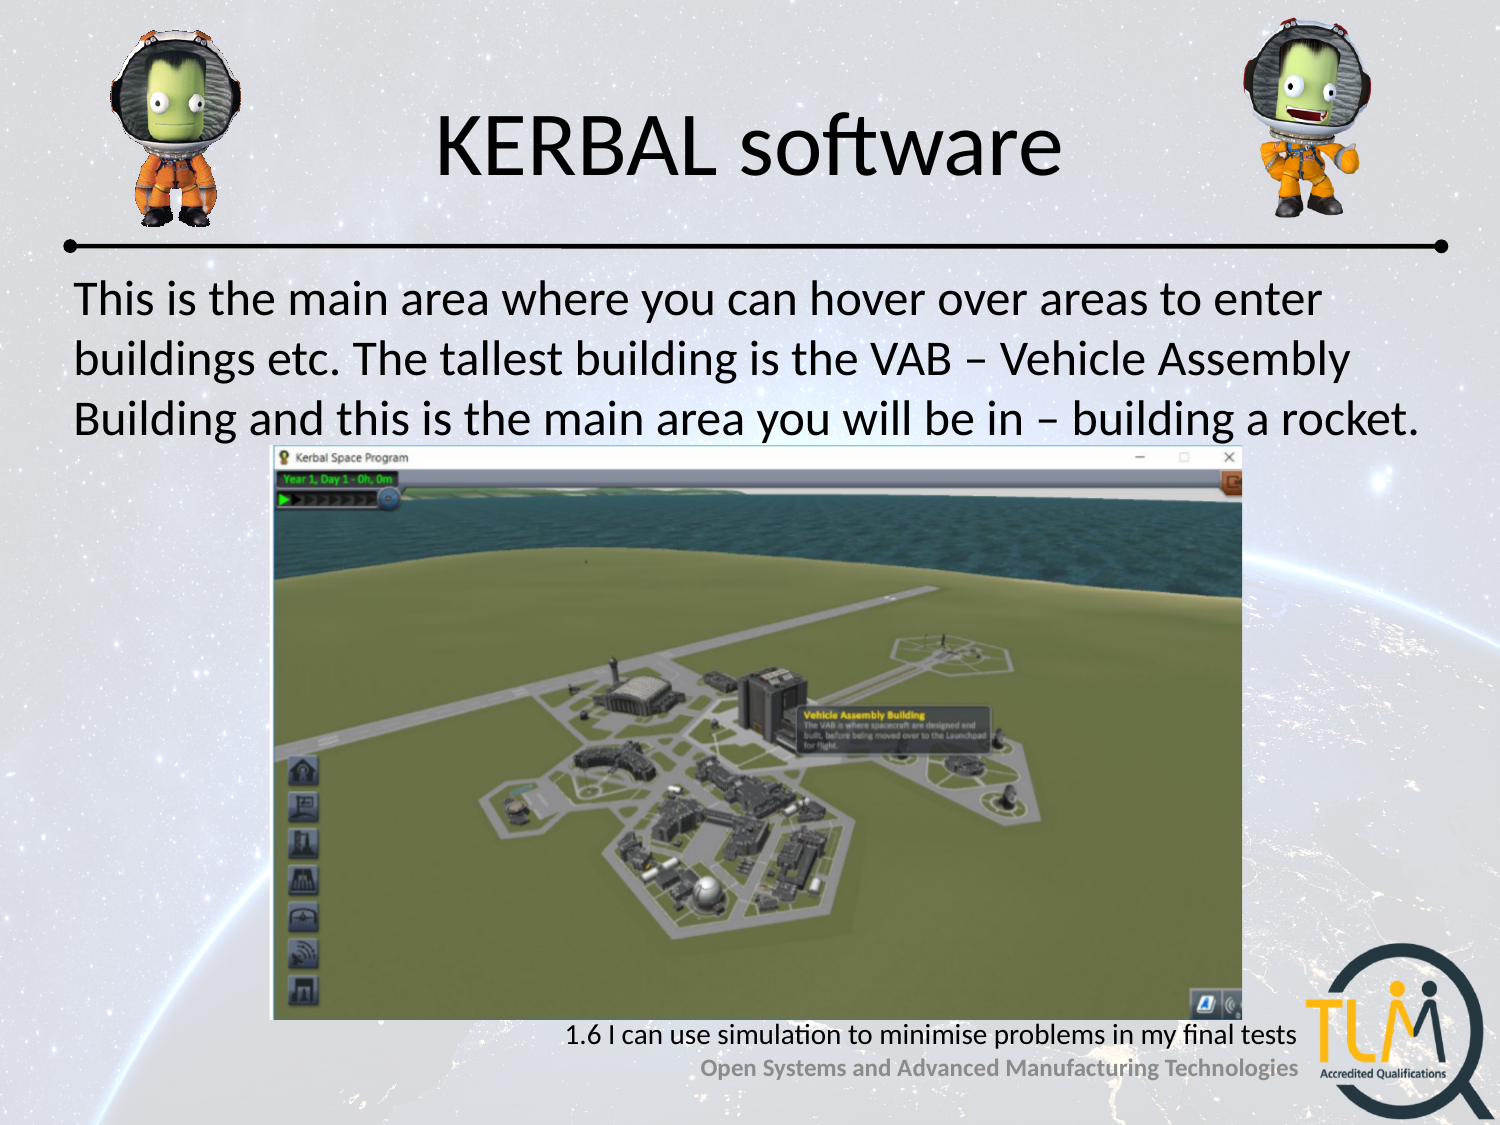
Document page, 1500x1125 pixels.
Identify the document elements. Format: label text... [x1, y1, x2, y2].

picture [1206, 0, 1410, 235]
text_box This is the main area where you can hover over areas to enter buildings etc. The tallest building is the VAB – Vehicle Assembly Building and this is the main area you will be in – building a rocket. [58, 257, 1500, 453]
title KERBAL software [285, 45, 1201, 233]
picture [269, 445, 1243, 1020]
picture [1300, 937, 1500, 1125]
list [70, 23, 282, 235]
title KERBAL software [1415, 45, 1425, 233]
